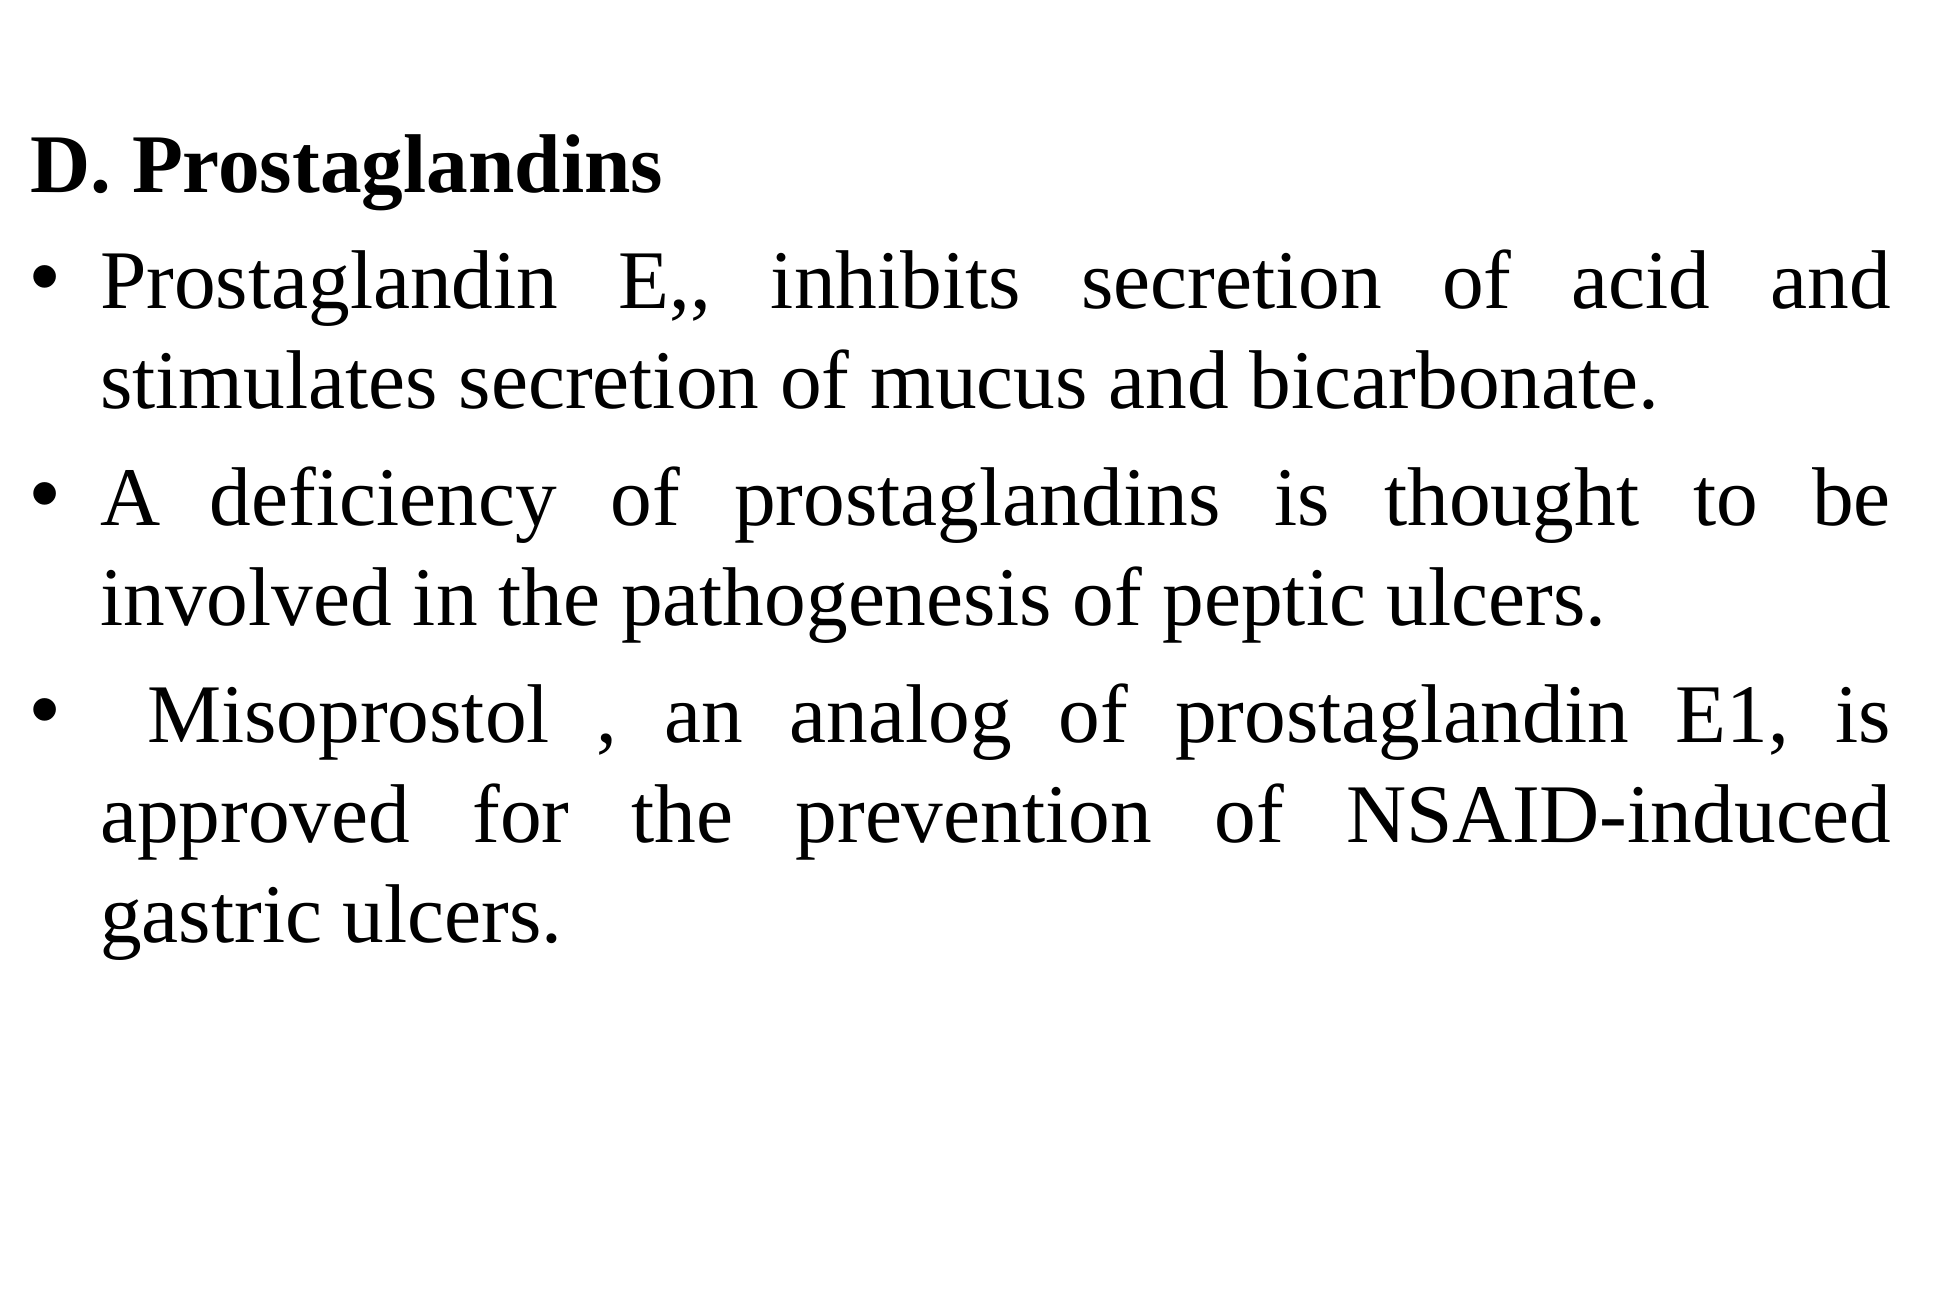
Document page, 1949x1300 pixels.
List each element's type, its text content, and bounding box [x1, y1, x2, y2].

list D. Prostaglandins Prostaglandin E,, inhibits secretion of acid and stimulates secretion of mucus and bicarbonate. A deficiency of prostaglandins is thought to be involved in the pathogenesis of peptic ulcers. Misoprostol , an analog of prostaglandin E1, is approved for the prevention of NSAID-induced gastric ulcers. [11, 99, 1912, 958]
